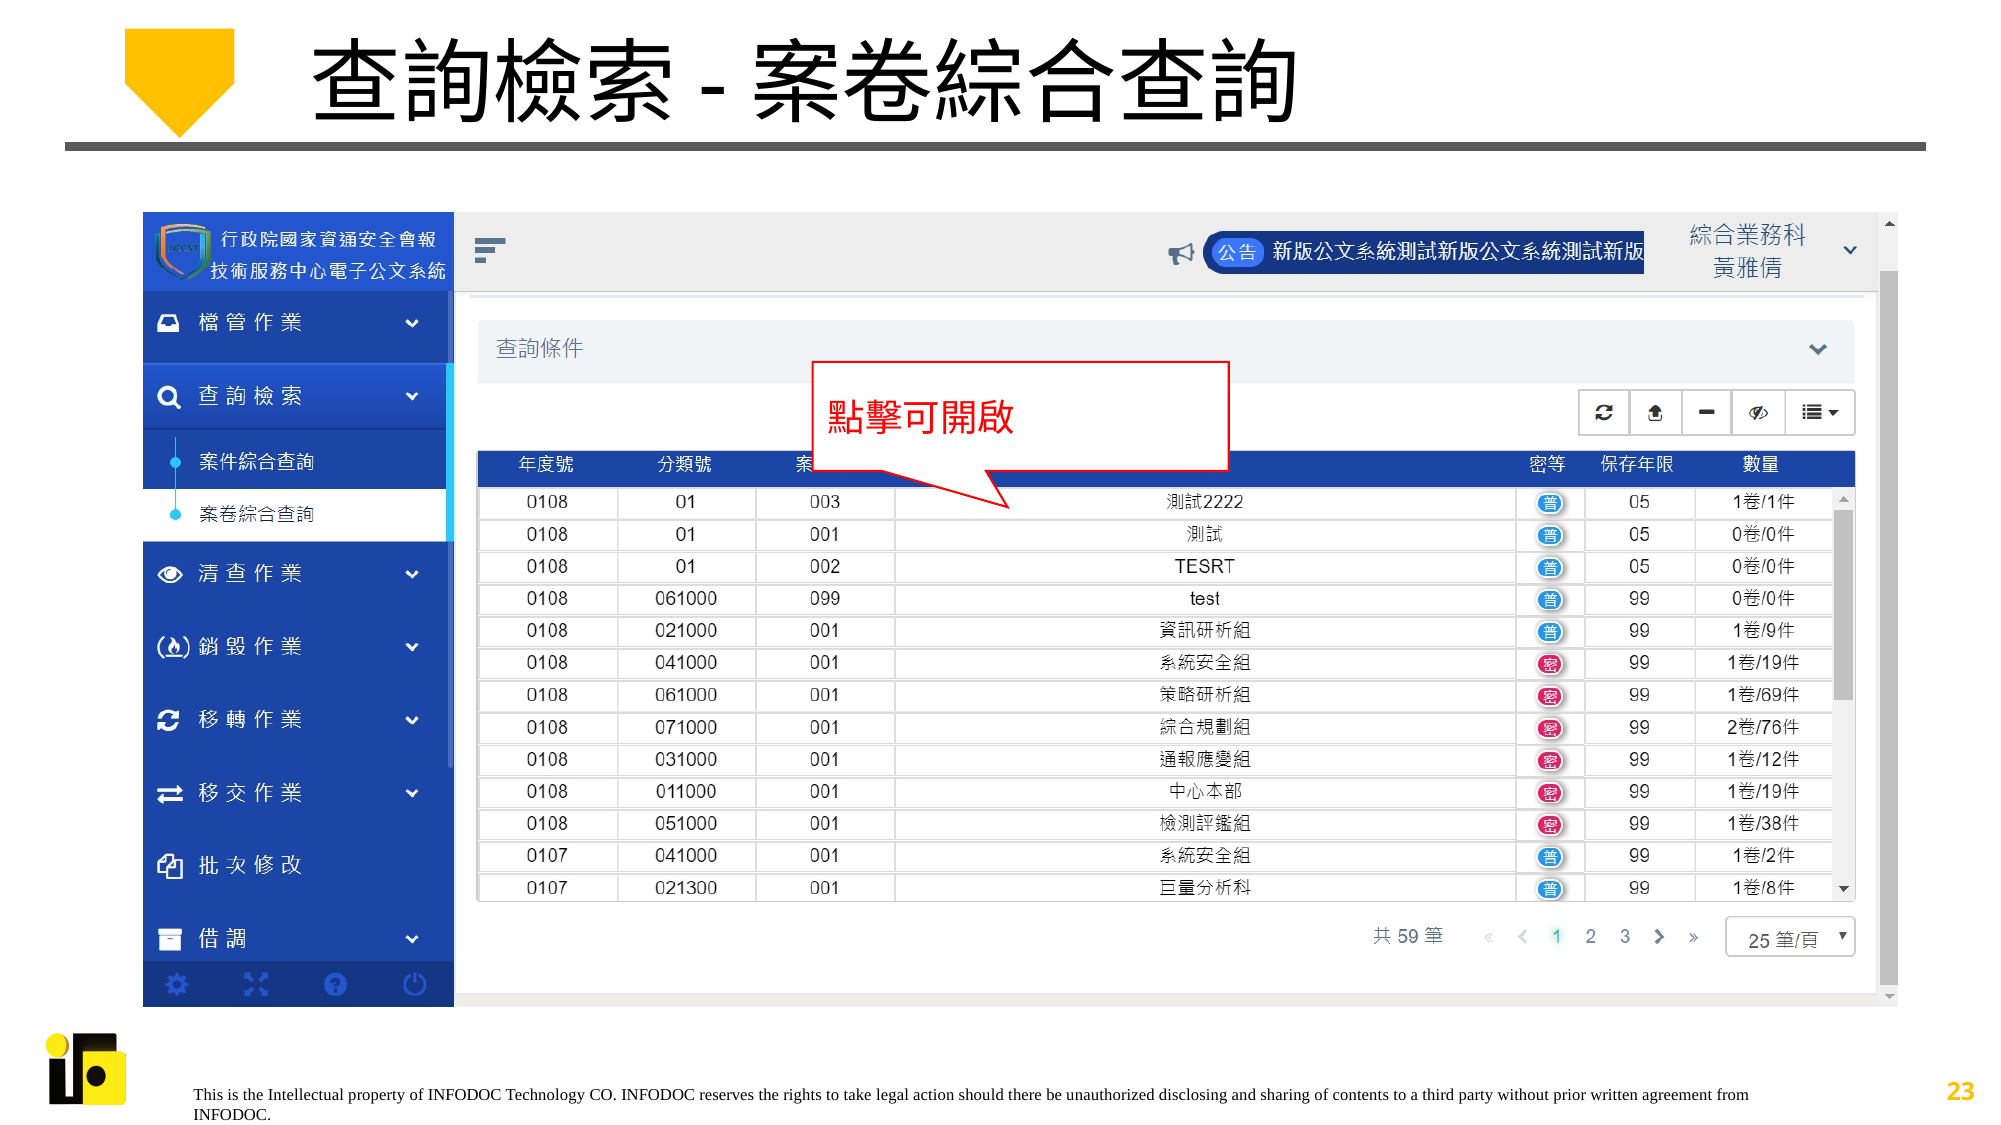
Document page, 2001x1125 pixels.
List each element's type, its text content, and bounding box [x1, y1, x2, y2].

picture [143, 212, 1898, 1007]
slide_number 23 [1540, 1062, 1991, 1123]
picture [38, 973, 127, 1125]
title 查詢檢索-案卷綜合查詢 [294, 29, 1828, 129]
